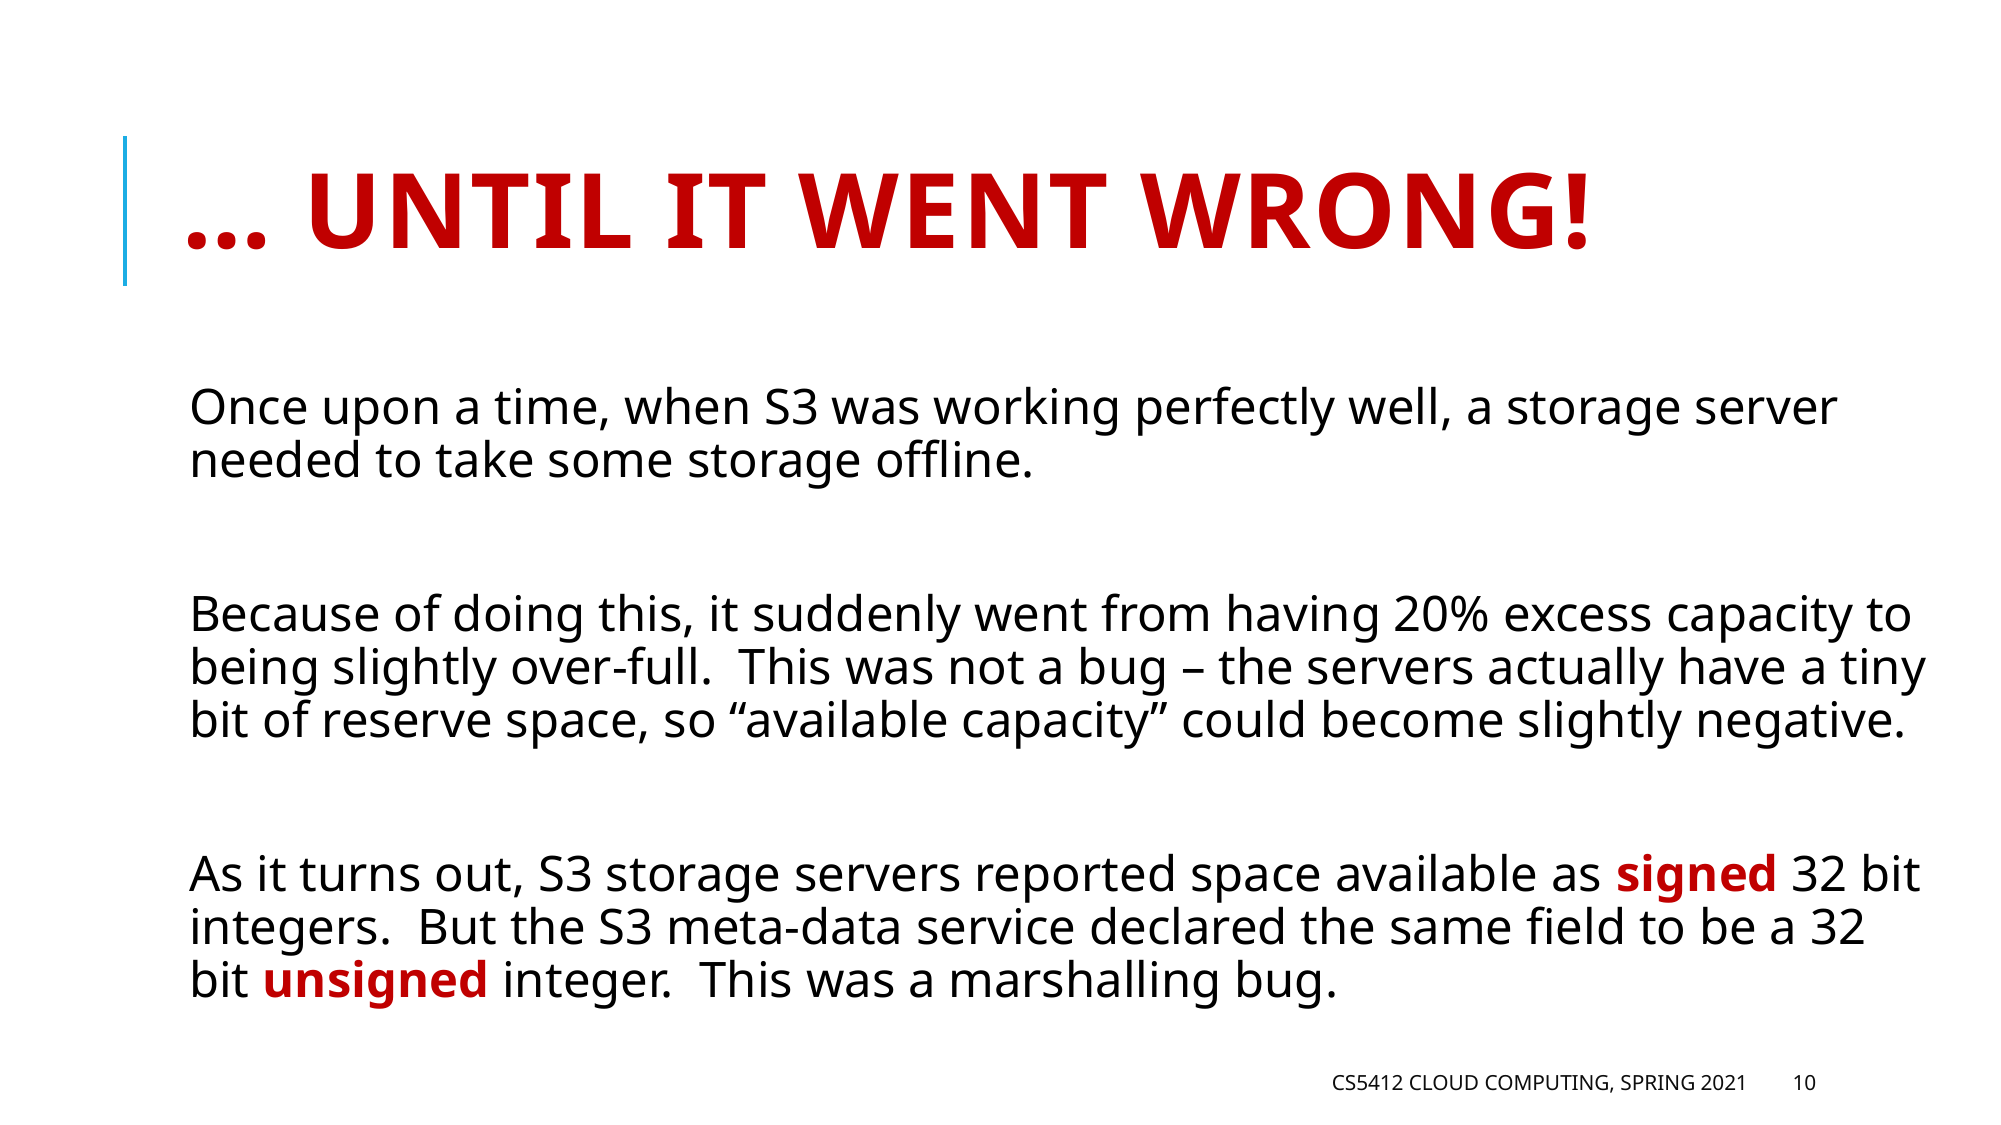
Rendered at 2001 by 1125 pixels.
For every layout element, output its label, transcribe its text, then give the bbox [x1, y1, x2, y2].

slide_number 10 [1777, 1061, 1938, 1107]
title … until it went wrong! [168, 96, 1938, 342]
footer CS5412 Cloud Computing, Spring 2021 [794, 1061, 1763, 1107]
list Once upon a time, when S3 was working perfectly well, a storage server needed to take some storage offline. Because of doing this, it suddenly went from having 20% excess capacity to being slightly over-full. This was not a bug – the servers actually have a tiny bit of reserve space, so “available capacity” could become slightly negative. As it turns out, S3 storage servers reported space available as signed 32 bit integers. But the S3 meta-data service declared the same field to be a 32 bit unsigned integer. This was a marshalling bug. [168, 375, 1938, 1035]
